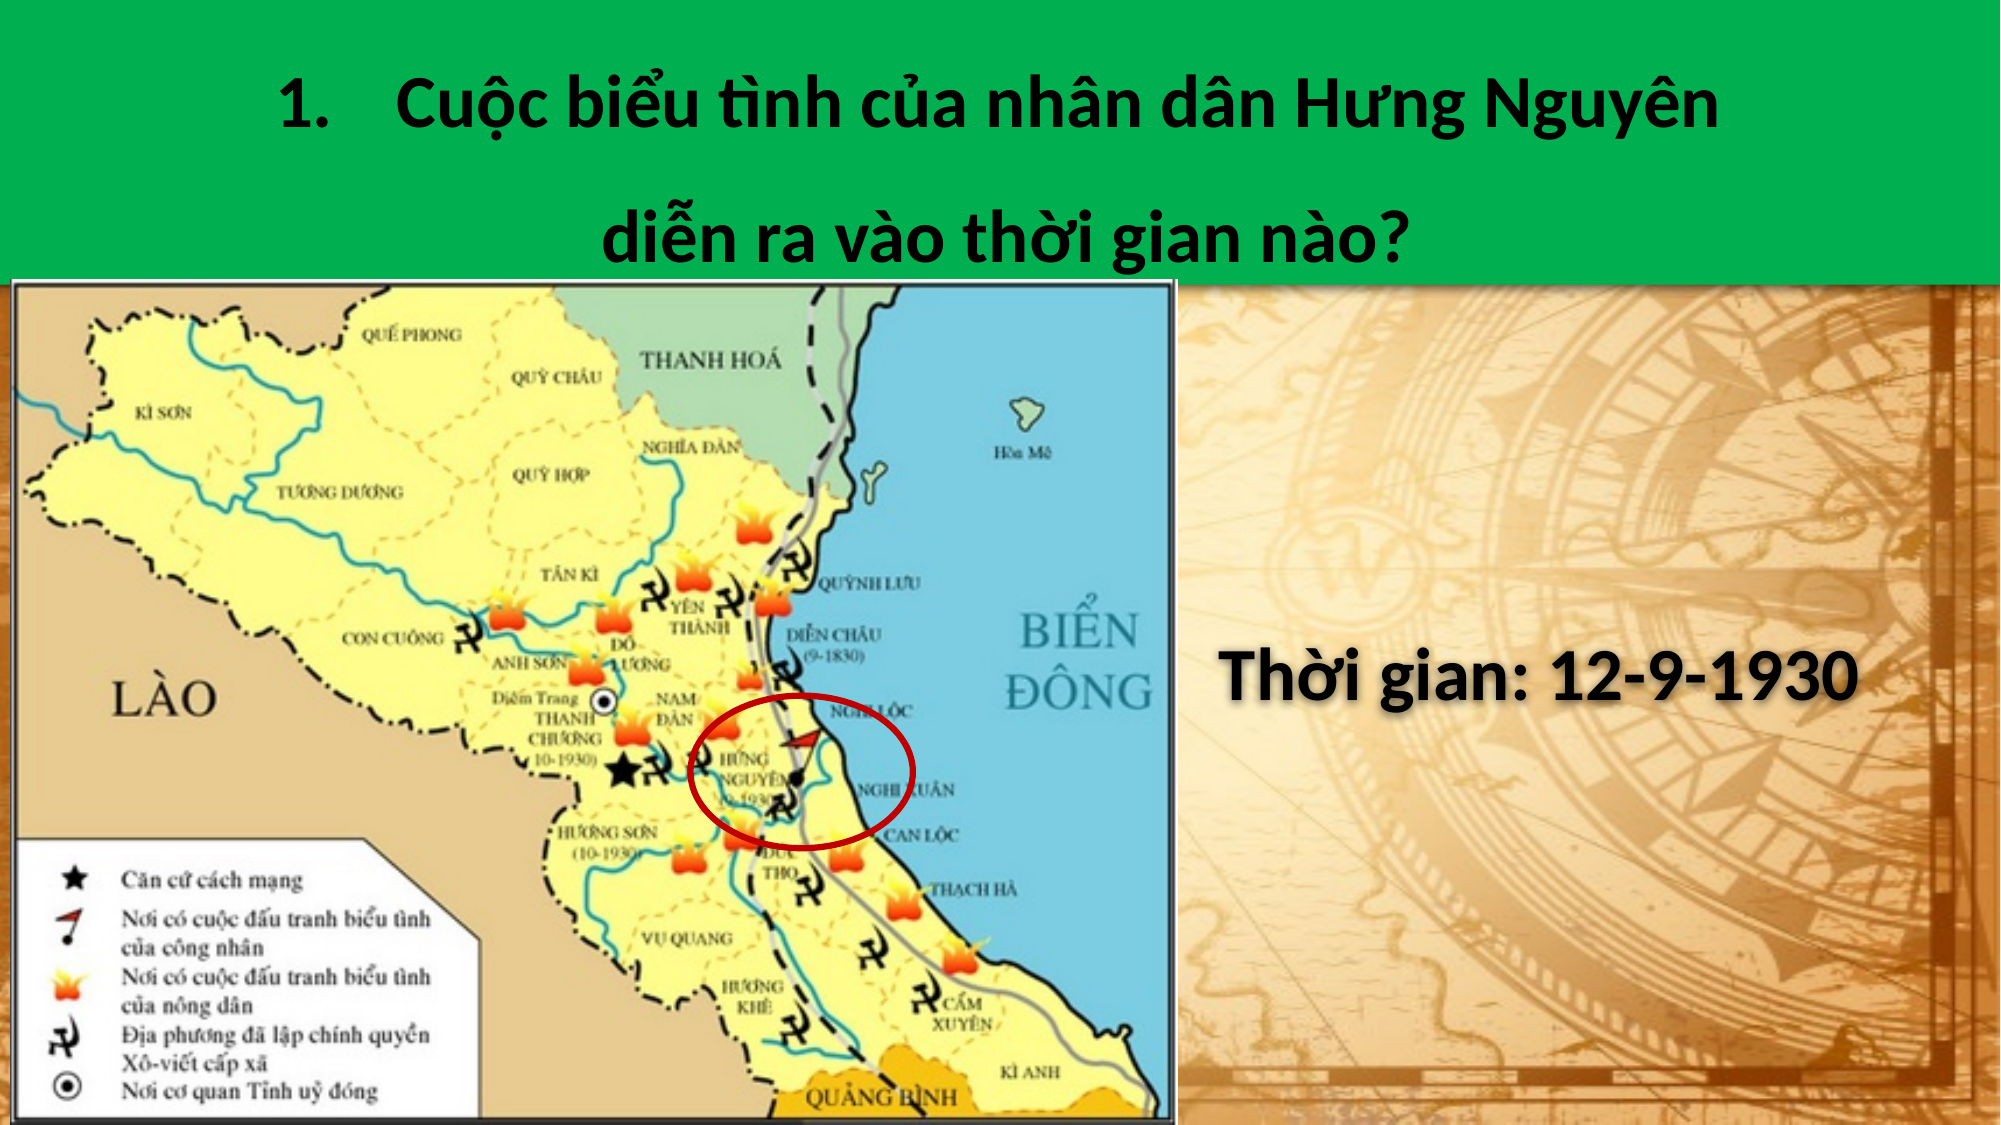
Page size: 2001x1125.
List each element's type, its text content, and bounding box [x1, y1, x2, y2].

picture [0, 0, 2001, 1125]
text_box Cuộc biểu tình của nhân dân Hưng Nguyên diễn ra vào thời gian nào? [0, 0, 2000, 285]
text_box Thời gian: 12-9-1930 [1178, 573, 1920, 723]
